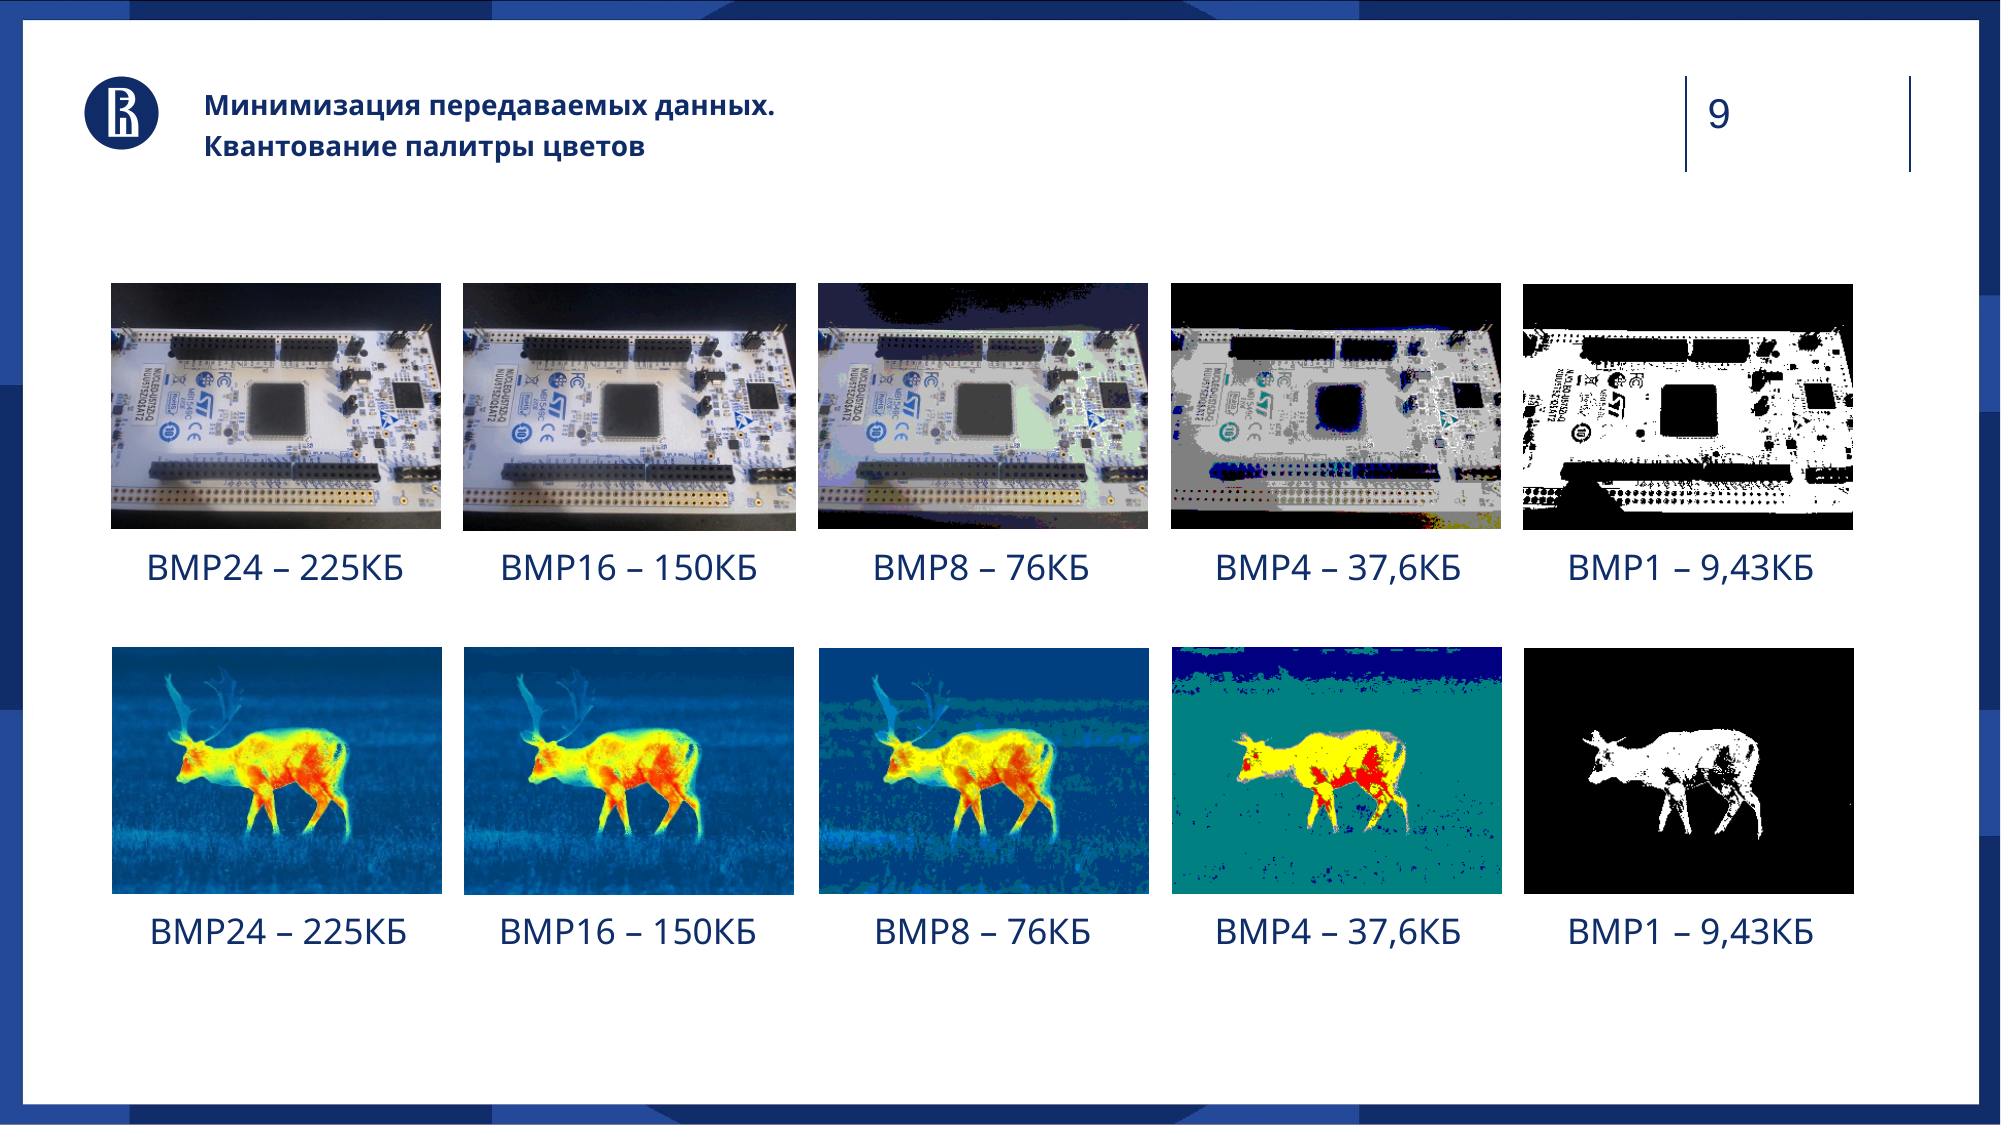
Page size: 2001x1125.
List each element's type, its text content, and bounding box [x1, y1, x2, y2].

text_box BMP4 – 37,6КБ [1172, 899, 1504, 967]
text_box Минимизация передаваемых данных. Квантование палитры цветов [203, 81, 1608, 163]
picture [0, 0, 2001, 1125]
text_box BMP16 – 150КБ [461, 899, 794, 967]
text_box BMP1 – 9,43КБ [1524, 897, 1857, 967]
text_box BMP16 – 150КБ [462, 538, 795, 603]
text_box BMP1 – 9,43КБ [1524, 531, 1857, 603]
text_box BMP4 – 37,6КБ [1172, 533, 1504, 603]
text_box BMP24 – 225КБ [112, 897, 445, 967]
text_box [515, 60, 1650, 190]
text_box BMP24 – 225КБ [109, 534, 441, 603]
text_box BMP8 – 76КБ [816, 899, 1149, 967]
text_box BMP8 – 76КБ [815, 534, 1148, 603]
